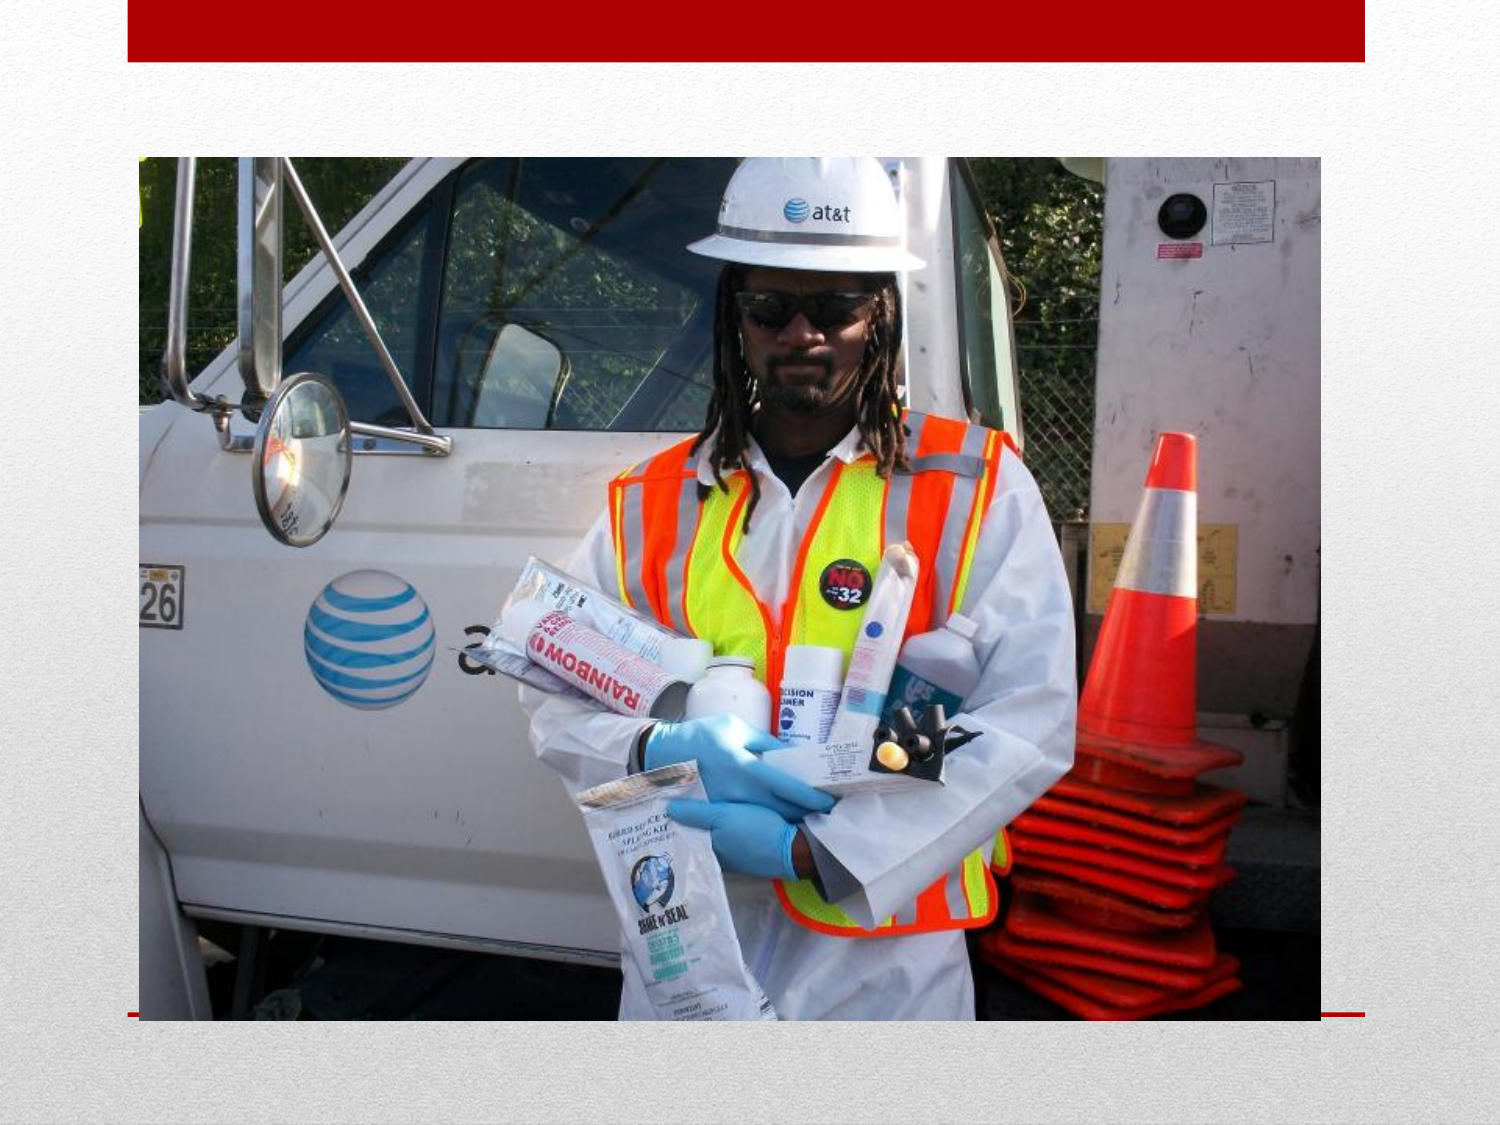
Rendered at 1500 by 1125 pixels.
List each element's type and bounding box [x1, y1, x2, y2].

picture [138, 157, 1322, 1022]
